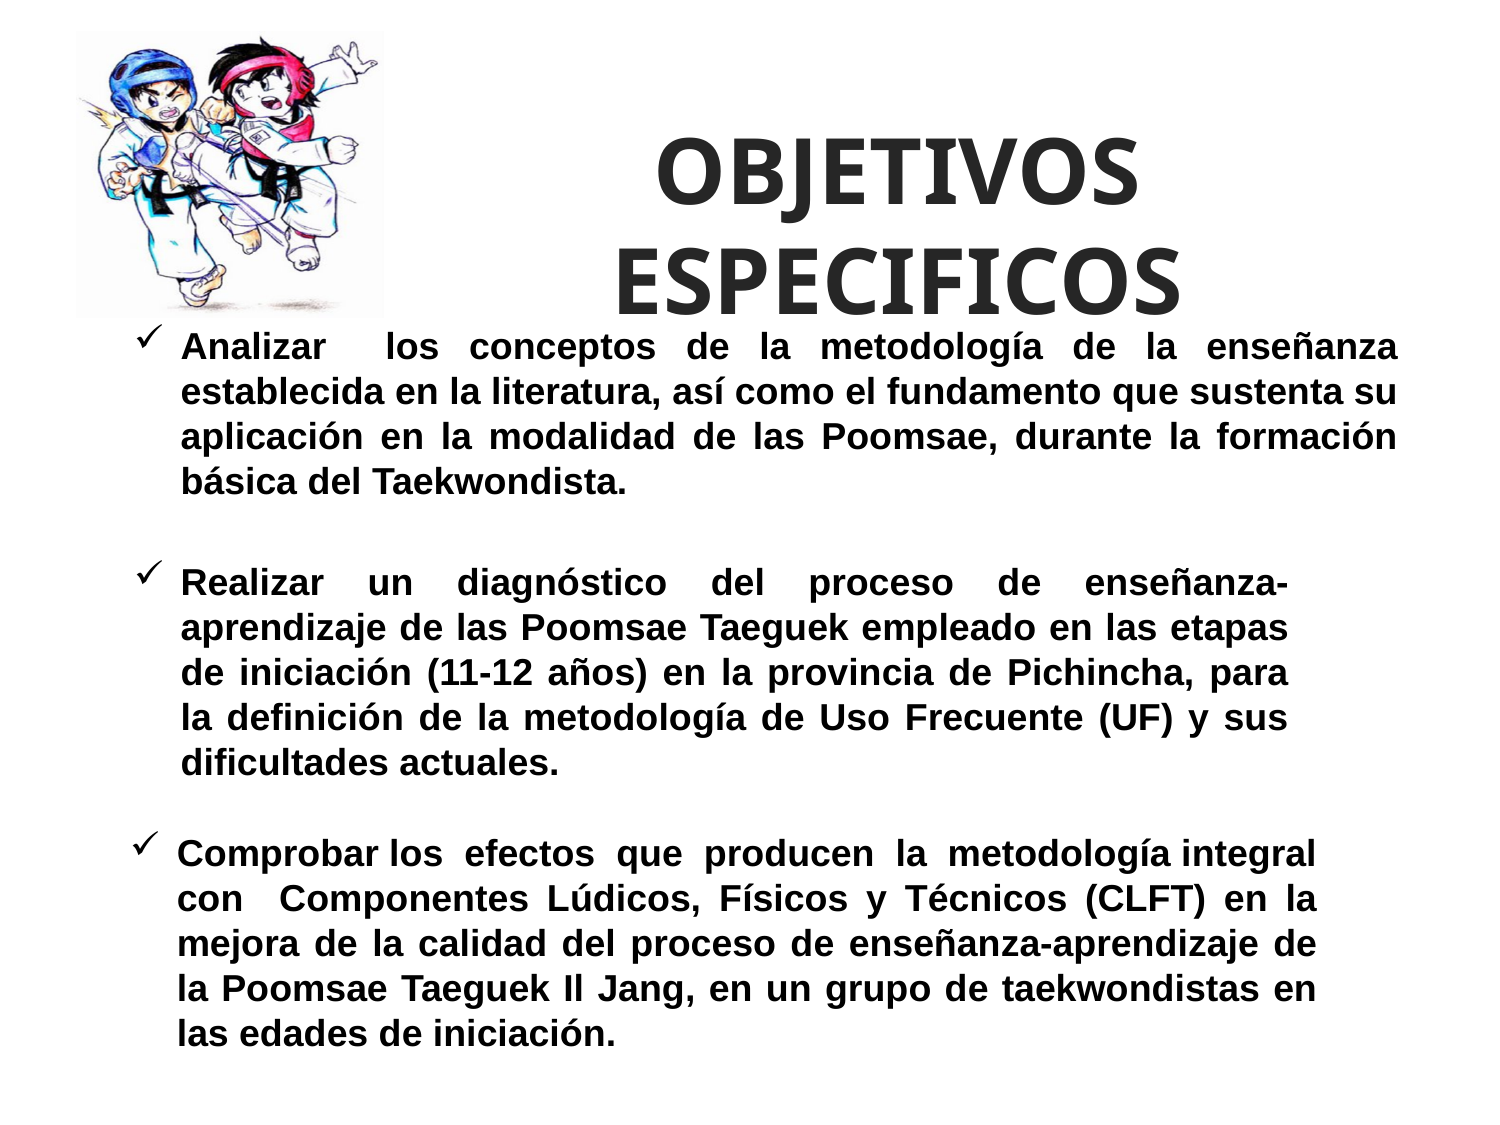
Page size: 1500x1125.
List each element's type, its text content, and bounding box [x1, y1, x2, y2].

text_box [513, 292, 1185, 314]
picture [76, 30, 384, 319]
text_box OBJETIVOS ESPECIFICOS [388, 105, 1441, 341]
text_box Comprobar los efectos que producen la metodología integral con Componentes Lúdicos, Físicos y Técnicos (CLFT) en la mejora de la calidad del proceso de enseñanza-aprendizaje de la Poomsae Taeguek Il Jang, en un grupo de taekwondistas en las edades de iniciación. [115, 821, 1333, 1062]
text_box Analizar los conceptos de la metodología de la enseñanza establecida en la literatura, así como el fundamento que sustenta su aplicación en la modalidad de las Poomsae, durante la formación básica del Taekwondista. [118, 314, 1414, 590]
text_box Realizar un diagnóstico del proceso de enseñanza-aprendizaje de las Poomsae Taeguek empleado en las etapas de iniciación (11-12 años) en la provincia de Pichincha, para la definición de la metodología de Uso Frecuente (UF) y sus dificultades actuales. [118, 550, 1305, 791]
